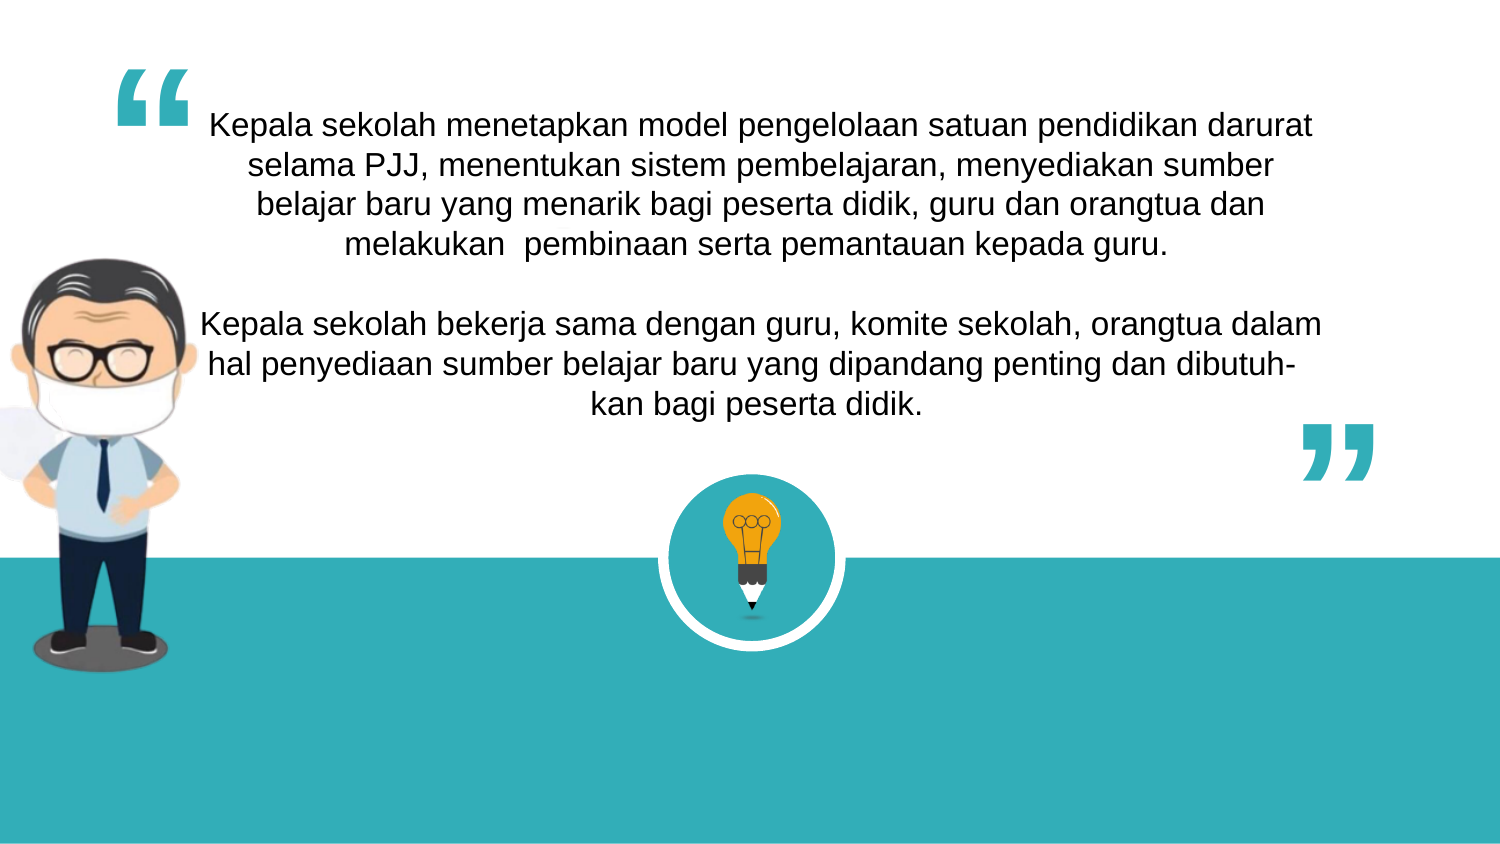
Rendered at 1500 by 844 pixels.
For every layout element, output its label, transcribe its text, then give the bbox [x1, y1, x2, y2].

picture [723, 493, 781, 622]
picture [0, 160, 582, 749]
text_box “ [88, 0, 211, 158]
text_box Kepala sekolah menetapkan model pengelolaan satuan pendidikan darurat selama PJJ, menentukan sistem pembelajaran, menyediakan sumber belajar baru yang menarik bagi peserta didik, guru dan orangtua dan melakukan pembinaan serta pemantauan kepada guru. Kepala sekolah bekerja sama dengan guru, komite sekolah, orangtua dalam hal penyediaan sumber belajar baru yang dipandang penting dan dibutuh- kan bagi peserta didik. [211, 95, 1341, 430]
text_box “ [1281, 295, 1404, 551]
